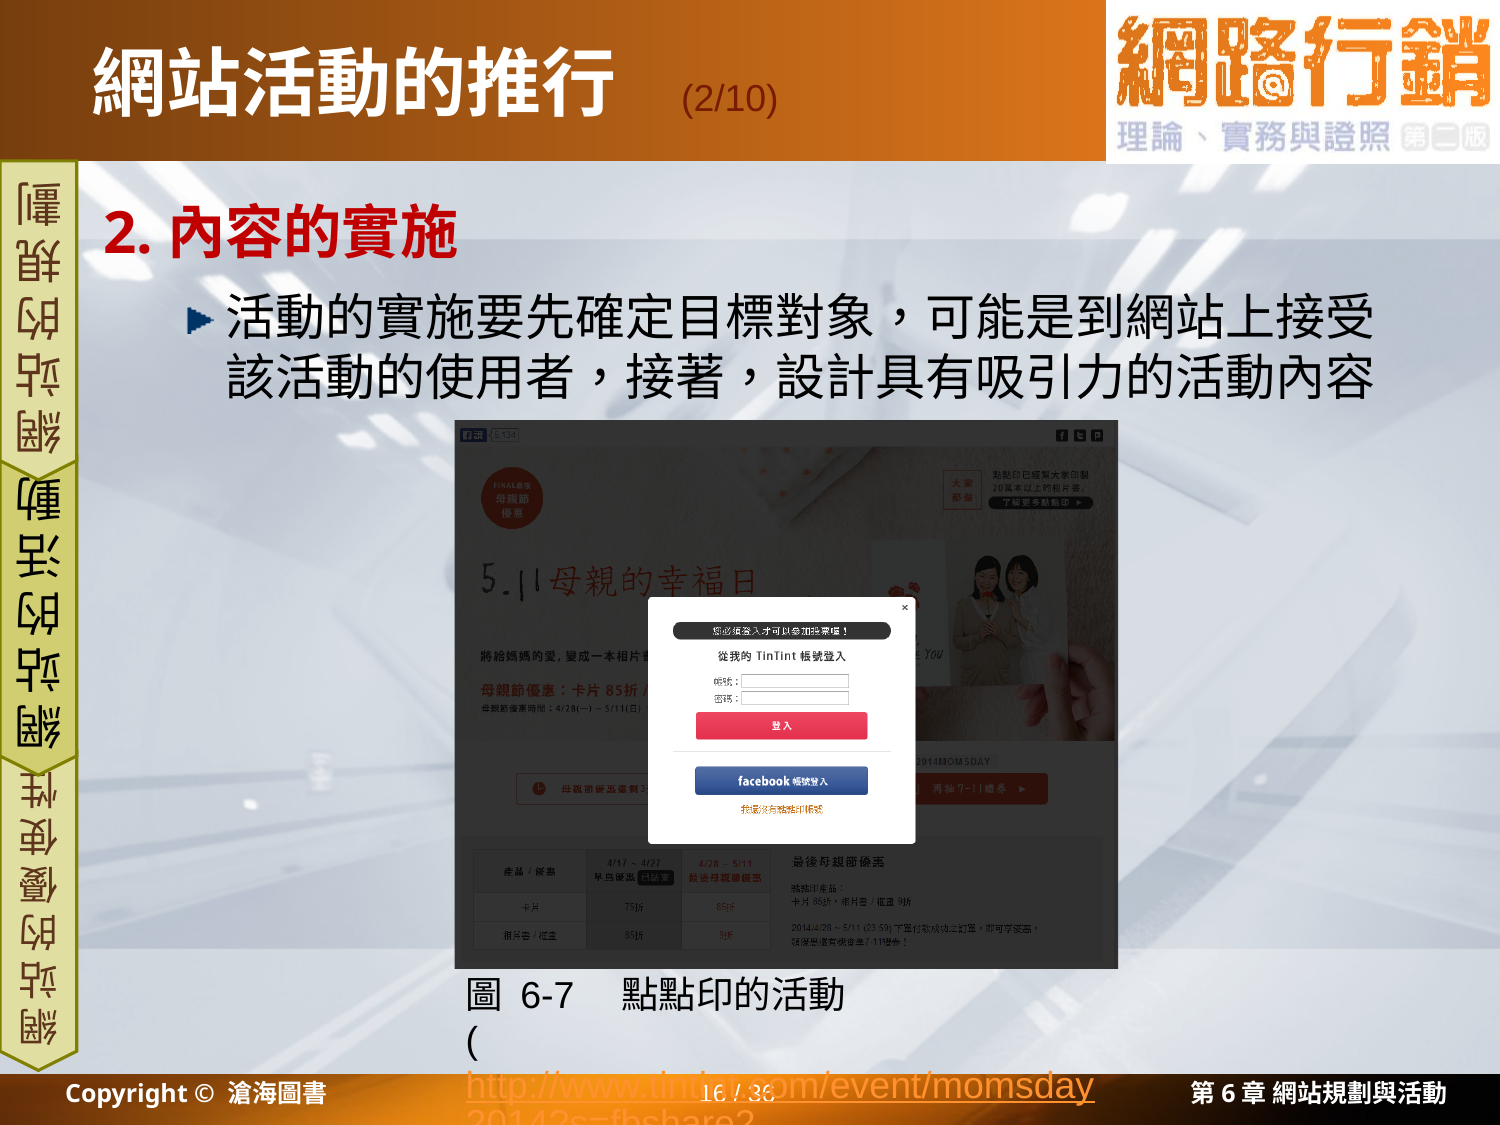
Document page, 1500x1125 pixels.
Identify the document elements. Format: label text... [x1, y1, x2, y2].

text_box 網站的活動 [0, 461, 77, 776]
picture [1106, 0, 1500, 164]
list 2.內容的實施 活動的實施要先確定目標對象，可能是到網站上接受該活動的使用者，接著，設計具有吸引力的活動內容 [88, 187, 1426, 1051]
slide_number Copyright © 滄海圖書 [49, 1070, 450, 1119]
text_box 網站的優使性 [0, 757, 77, 1071]
title 網站活動的推行 [76, 0, 1176, 162]
picture [0, 1074, 450, 1125]
picture [1117, 1074, 1500, 1125]
text_box (2/10) [666, 66, 794, 127]
text_box 網站的規劃 [0, 160, 77, 480]
text_box 圖 6-7 點點印的活動 (http://www.tintint.com/event/momsday2014?s=fbshare2) [450, 974, 1117, 1125]
footer 第6章 網站規劃與活動 [1117, 1070, 1463, 1114]
picture [178, 298, 214, 334]
picture [454, 420, 1119, 970]
